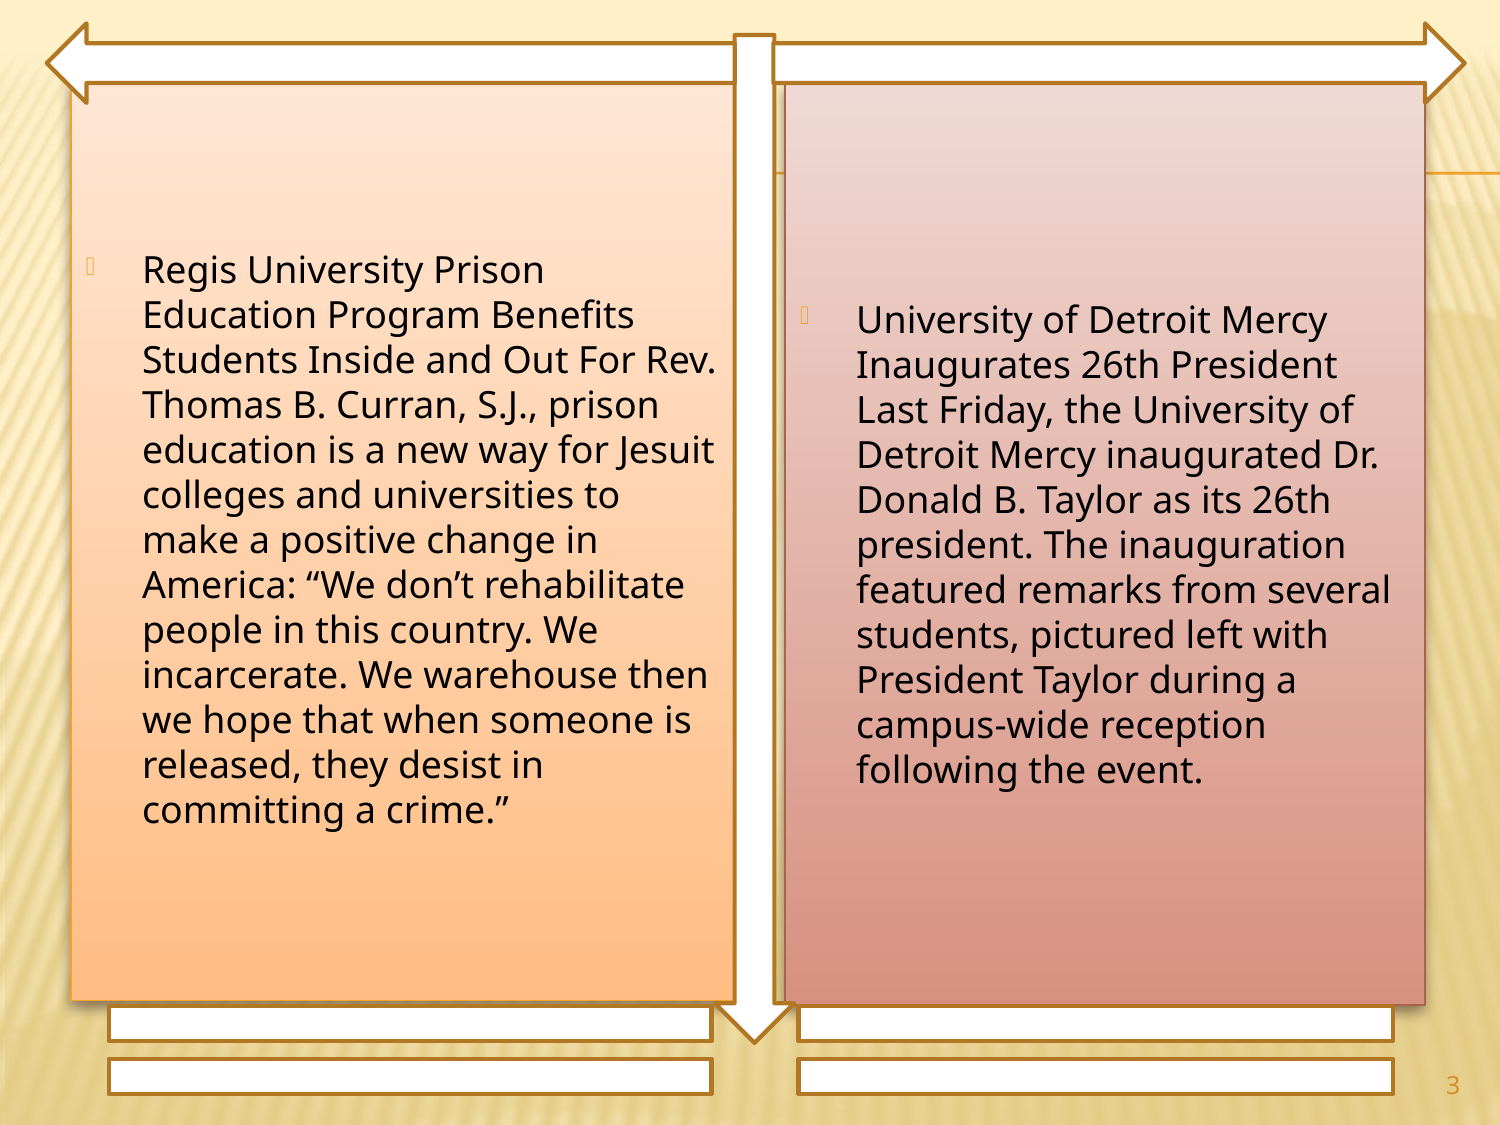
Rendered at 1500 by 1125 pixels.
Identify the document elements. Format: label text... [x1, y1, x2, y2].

text_box [796, 1057, 1395, 1096]
text_box [107, 1004, 714, 1043]
text_box [107, 1057, 714, 1096]
text_box [796, 1004, 1395, 1043]
slide_number 3 [1350, 1062, 1475, 1103]
text_box [44, 21, 737, 105]
text_box [712, 32, 797, 1046]
list Regis University Prison Education Program Benefits Students Inside and Out For Rev. Thomas B. Curran, S.J., prison education is a new way for Jesuit colleges and universities to make a positive change in America: “We don’t rehabilitate people in this country. We incarcerate. We warehouse then we hope that when someone is released, they desist in committing a crime.” [70, 86, 732, 1001]
list University of Detroit Mercy Inaugurates 26th President Last Friday, the University of Detroit Mercy inaugurated Dr. Donald B. Taylor as its 26th president. The inauguration featured remarks from several students, pictured left with President Taylor during a campus-wide reception following the event. [784, 86, 1426, 1006]
text_box [771, 21, 1467, 105]
